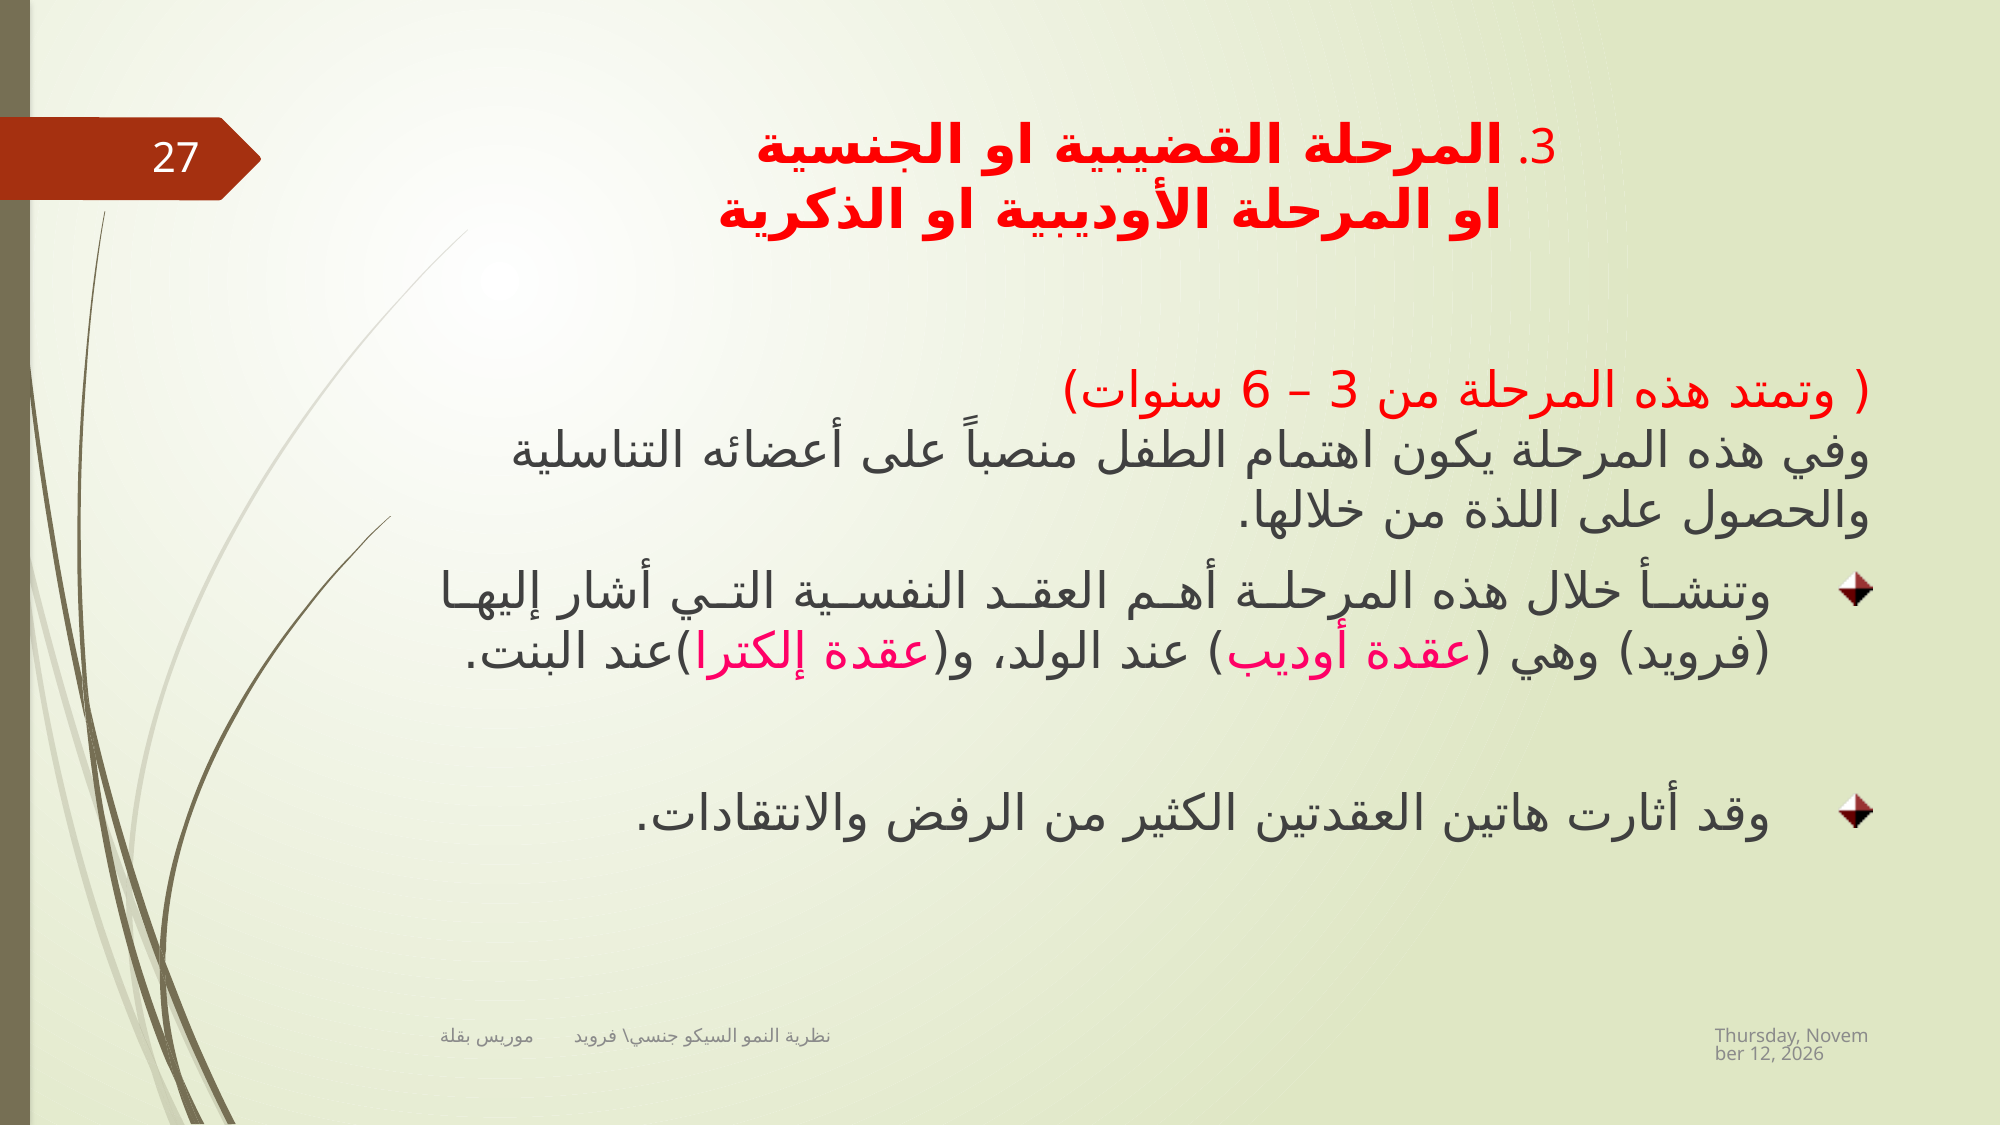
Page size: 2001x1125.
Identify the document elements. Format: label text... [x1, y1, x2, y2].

list ( وتمتد هذه المرحلة من 3 – 6 سنوات) وفي هذه المرحلة يكون اهتمام الطفل منصباً على أعضائه التناسلية والحصول على اللذة من خلالها. وتنشأ خلال هذه المرحلة أهم العقد النفسية التي أشار إليها (فرويد) وهي (عقدة أوديب) عند الولد، و(عقدة إلكترا)عند البنت. وقد أثارت هاتين العقدتين الكثير من الرفض والانتقادات. [424, 350, 1888, 970]
footer نظرية النمو السيكو جنسي\ فرويد موريس بقلة [424, 1006, 1675, 1067]
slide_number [1699, 1005, 1888, 1067]
slide_number 27 [87, 129, 216, 190]
picture [1837, 792, 1873, 828]
picture [1837, 570, 1873, 606]
title 3. المرحلة القضيبية او الجنسية او المرحلة الأوديبية او الذكرية [425, 102, 1888, 313]
